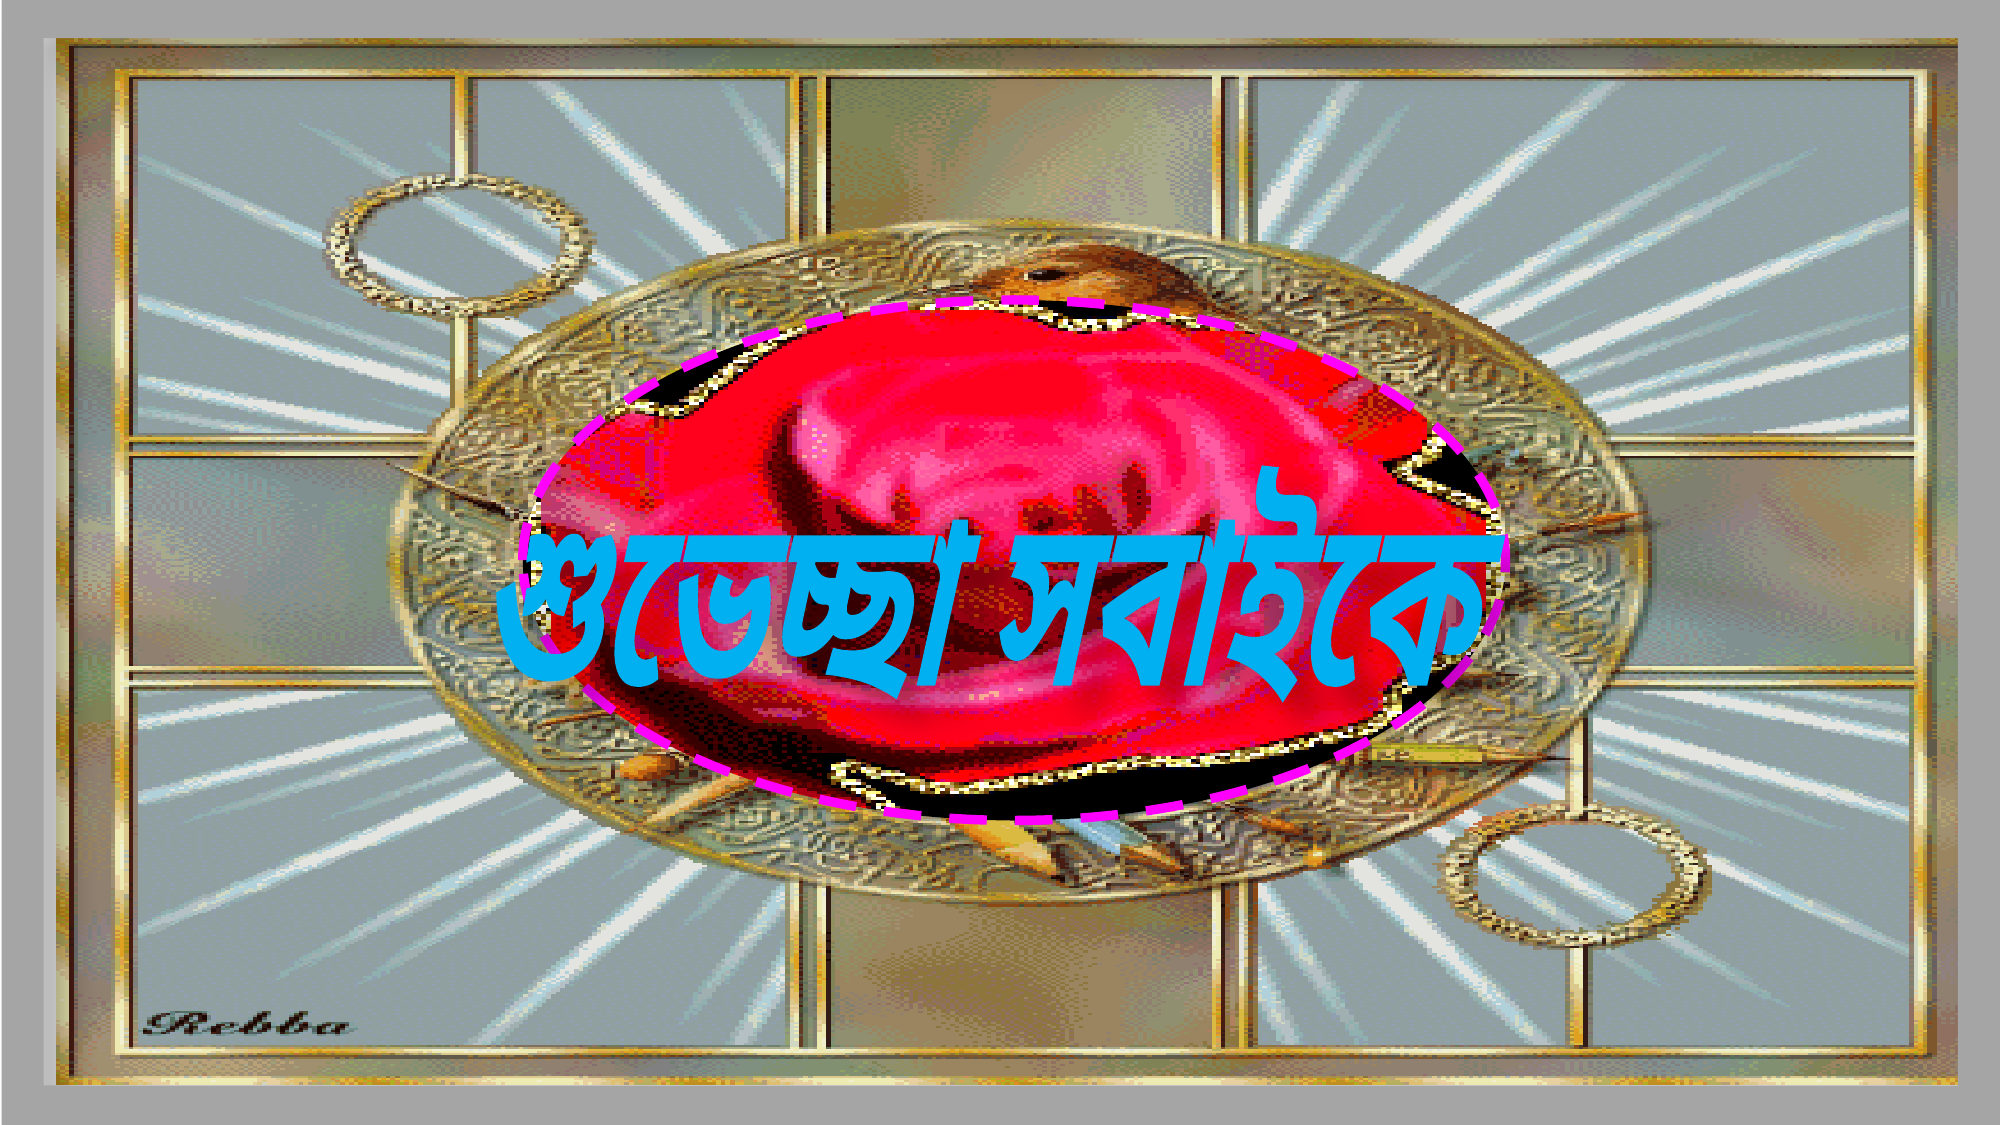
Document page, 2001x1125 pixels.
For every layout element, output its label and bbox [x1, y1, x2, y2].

picture [56, 38, 1983, 1085]
text_box [1, 0, 2000, 1125]
